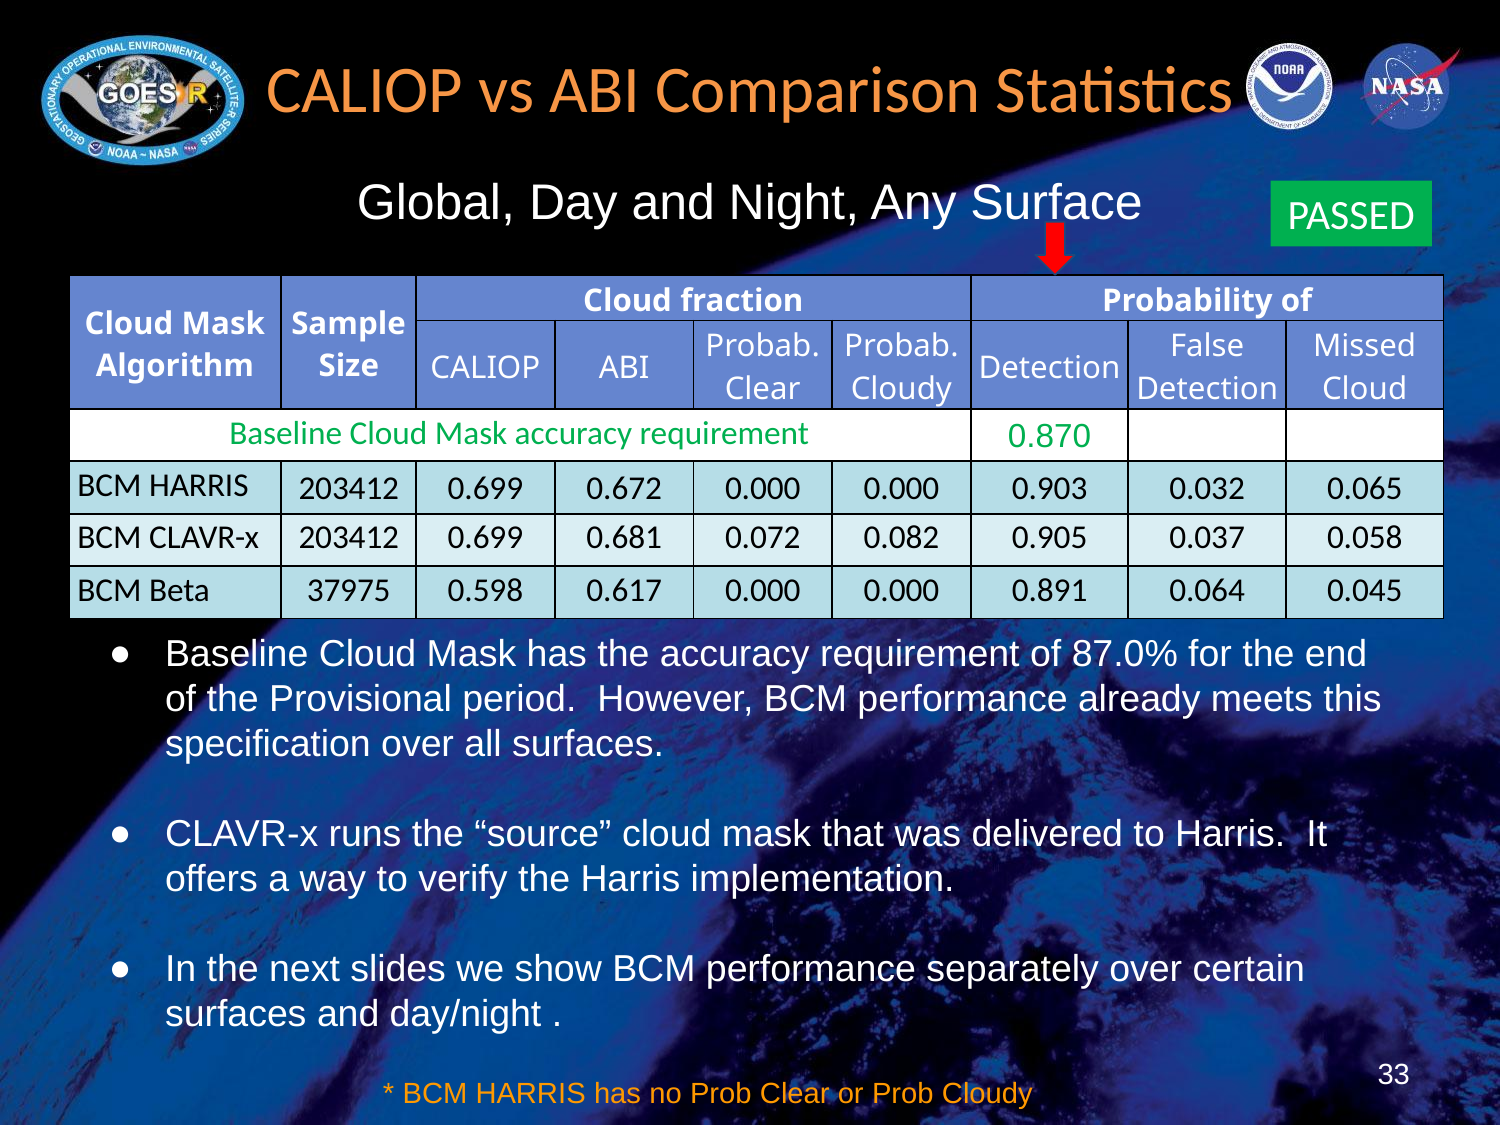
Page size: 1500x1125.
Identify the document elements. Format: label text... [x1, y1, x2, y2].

table_cell 0.672 [556, 462, 693, 513]
text_box [1035, 221, 1075, 275]
table_cell Baseline Cloud Mask accuracy requirement [70, 410, 970, 460]
table_cell 0.905 [972, 515, 1127, 565]
table_cell BCM HARRIS [70, 462, 280, 513]
text_box PASSED [1270, 180, 1432, 247]
table_cell 0.037 [1129, 515, 1285, 565]
table_cell ABI [556, 321, 693, 408]
table_cell False Detection [1129, 321, 1285, 408]
table_cell Probab. Cloudy [833, 321, 970, 408]
table_cell 0.598 [417, 567, 554, 618]
table_cell 0.903 [972, 462, 1127, 513]
slide_number 33 [1074, 1042, 1425, 1103]
table_cell 0.000 [833, 567, 970, 618]
table_cell 0.000 [833, 462, 970, 513]
table_cell 37975 [282, 567, 415, 618]
table_cell 0.870 [972, 410, 1127, 460]
table_cell Missed Cloud [1287, 321, 1443, 408]
table_header Cloud Mask Algorithm [70, 276, 280, 408]
table_cell 0.000 [694, 462, 831, 513]
table_cell [1129, 410, 1285, 460]
table_cell 0.082 [833, 515, 970, 565]
title CALIOP vs ABI Comparison Statistics [75, 0, 1425, 180]
table_cell 0.000 [694, 567, 831, 618]
table_cell 0.617 [556, 567, 693, 618]
table_cell 0.032 [1129, 462, 1285, 513]
table_cell 0.891 [972, 567, 1127, 618]
table_cell BCM Beta [70, 567, 280, 618]
text_box * BCM HARRIS has no Prob Clear or Prob Cloudy [367, 1059, 1132, 1120]
table_cell 0.064 [1129, 567, 1285, 618]
table_header Sample Size [282, 276, 415, 408]
table_header Cloud fraction [417, 276, 970, 320]
table_cell 0.699 [417, 515, 554, 565]
table_cell 0.058 [1287, 515, 1443, 565]
text_box Baseline Cloud Mask has the accuracy requirement of 87.0% for the end of the Provisional period. However, BCM performance already meets this specification over all surfaces. CLAVR-x runs the “source” cloud mask that was delivered to Harris. It offers a way to verify the Harris implementation. In the next slides we show BCM performance separately over certain surfaces and day/night . [74, 619, 1403, 1048]
table_cell 203412 [282, 515, 415, 565]
table_cell Detection [972, 321, 1127, 408]
table_header Probability of [972, 276, 1443, 320]
table_cell 0.699 [417, 462, 554, 513]
table_cell 0.045 [1287, 567, 1443, 618]
table_cell Probab. Clear [694, 321, 831, 408]
text_box Global, Day and Night, Any Surface [290, 154, 1210, 238]
picture [0, 0, 1500, 1125]
table_cell 0.681 [556, 515, 693, 565]
table_cell CALIOP [417, 321, 554, 408]
table_cell BCM CLAVR-x [70, 515, 280, 565]
table_cell 0.065 [1287, 462, 1443, 513]
table_cell 203412 [282, 462, 415, 513]
table_cell 0.072 [694, 515, 831, 565]
table_cell [1287, 410, 1443, 460]
